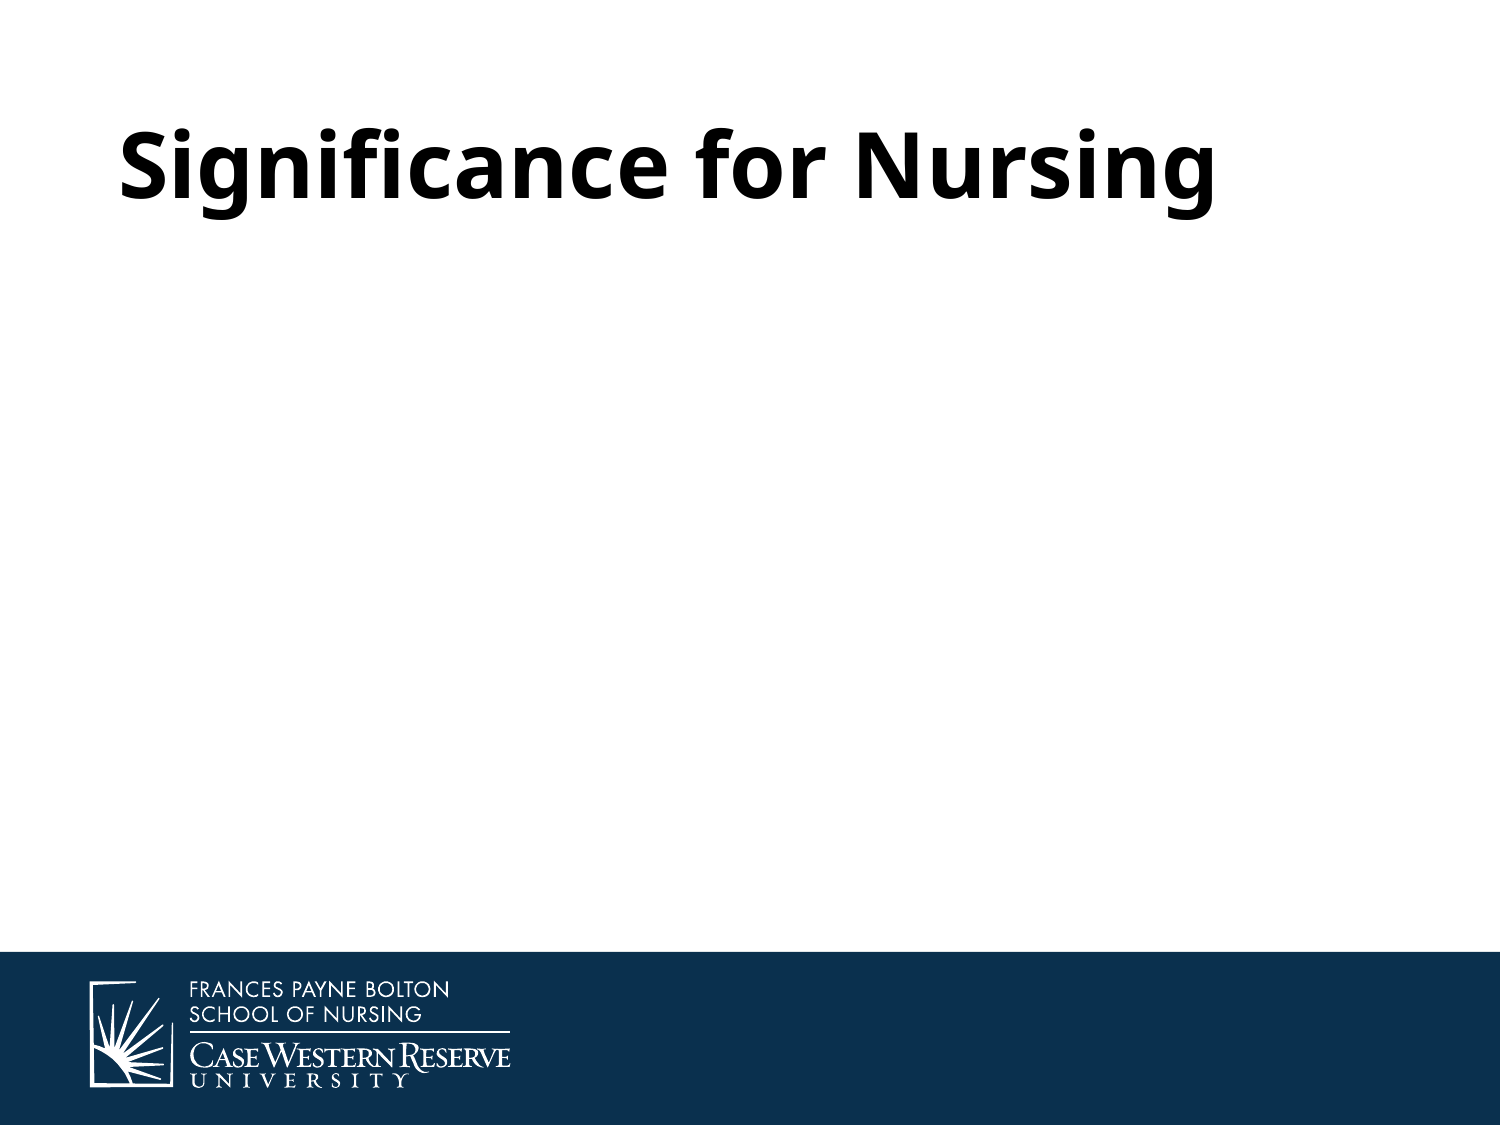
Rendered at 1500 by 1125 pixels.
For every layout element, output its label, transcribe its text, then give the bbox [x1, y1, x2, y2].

title Significance for Nursing [103, 59, 1397, 278]
